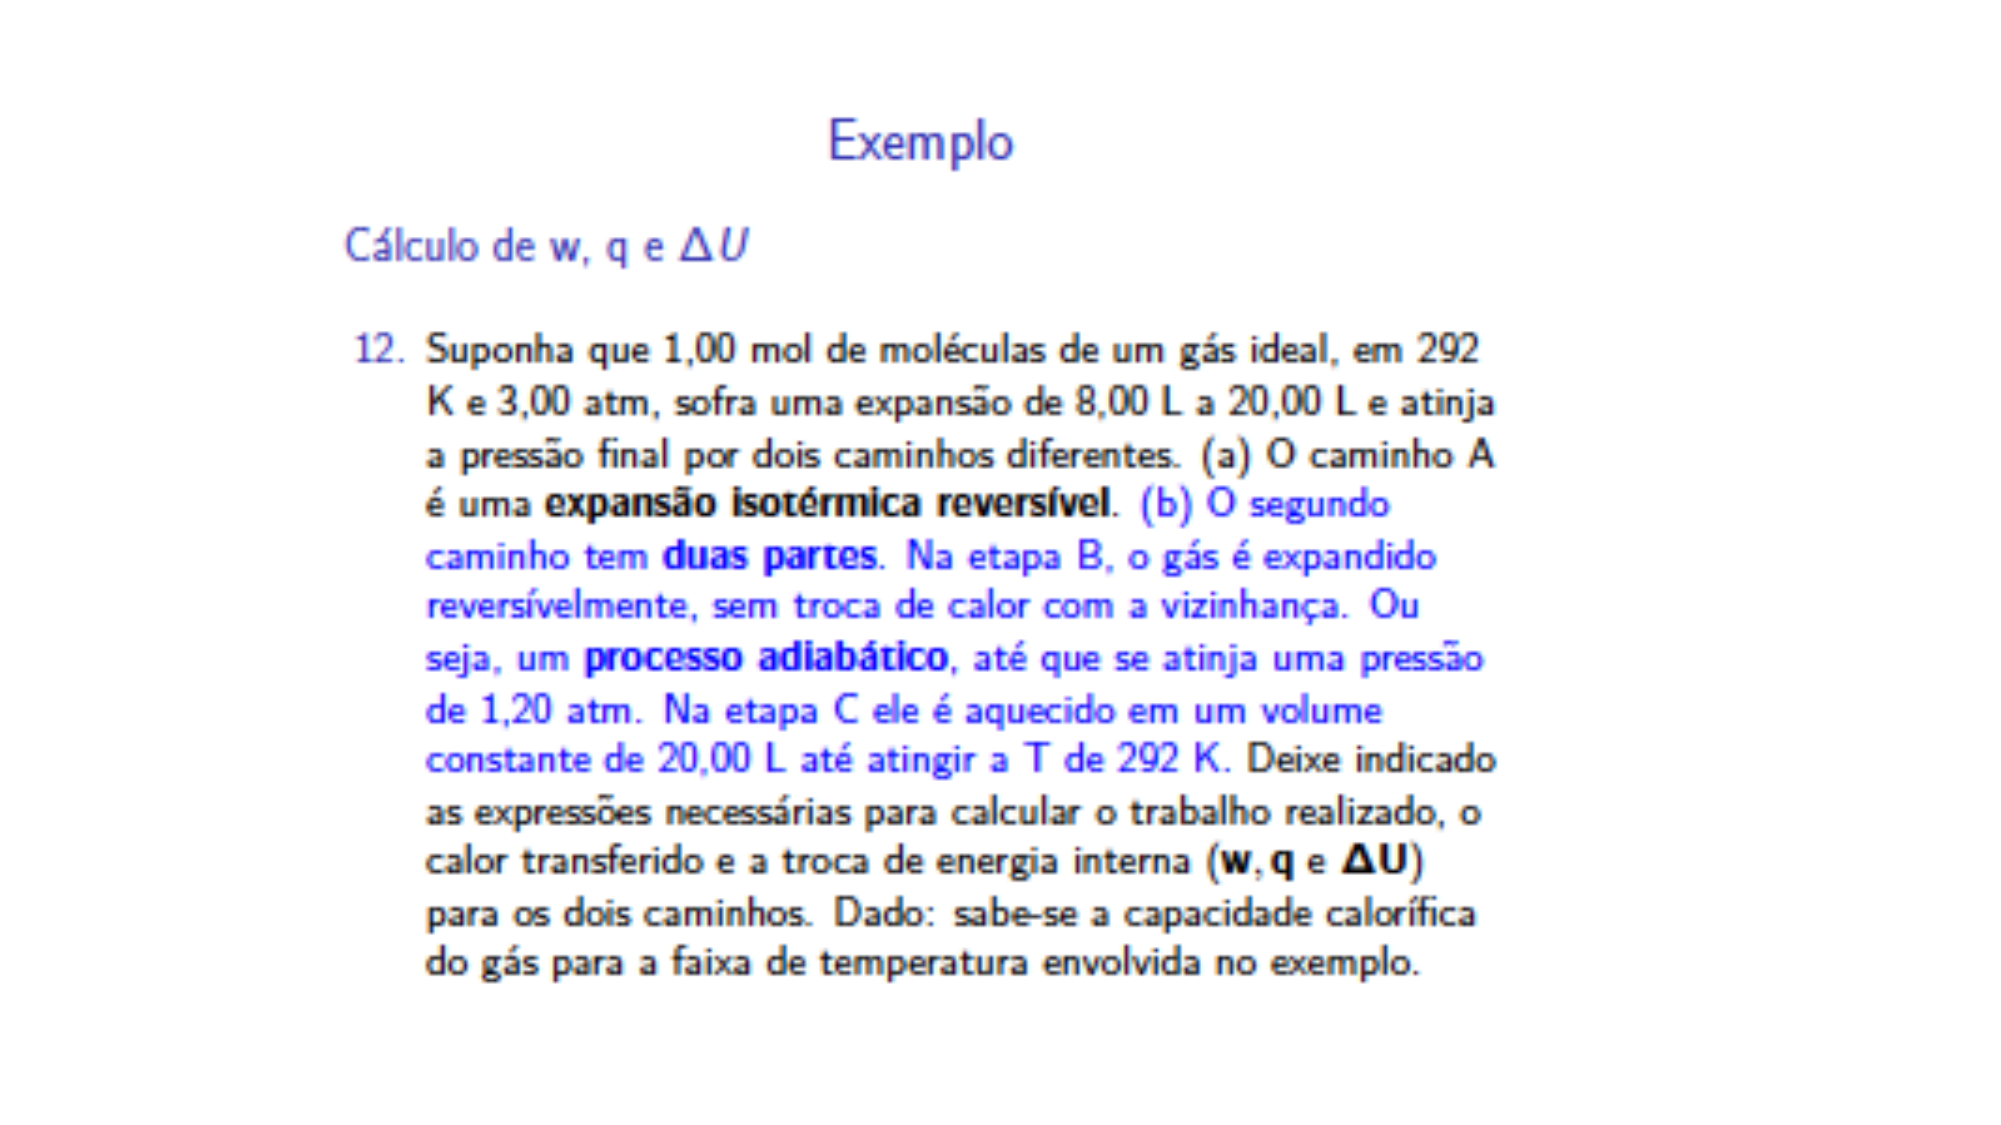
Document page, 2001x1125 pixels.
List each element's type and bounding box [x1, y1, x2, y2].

picture [326, 82, 1539, 1010]
